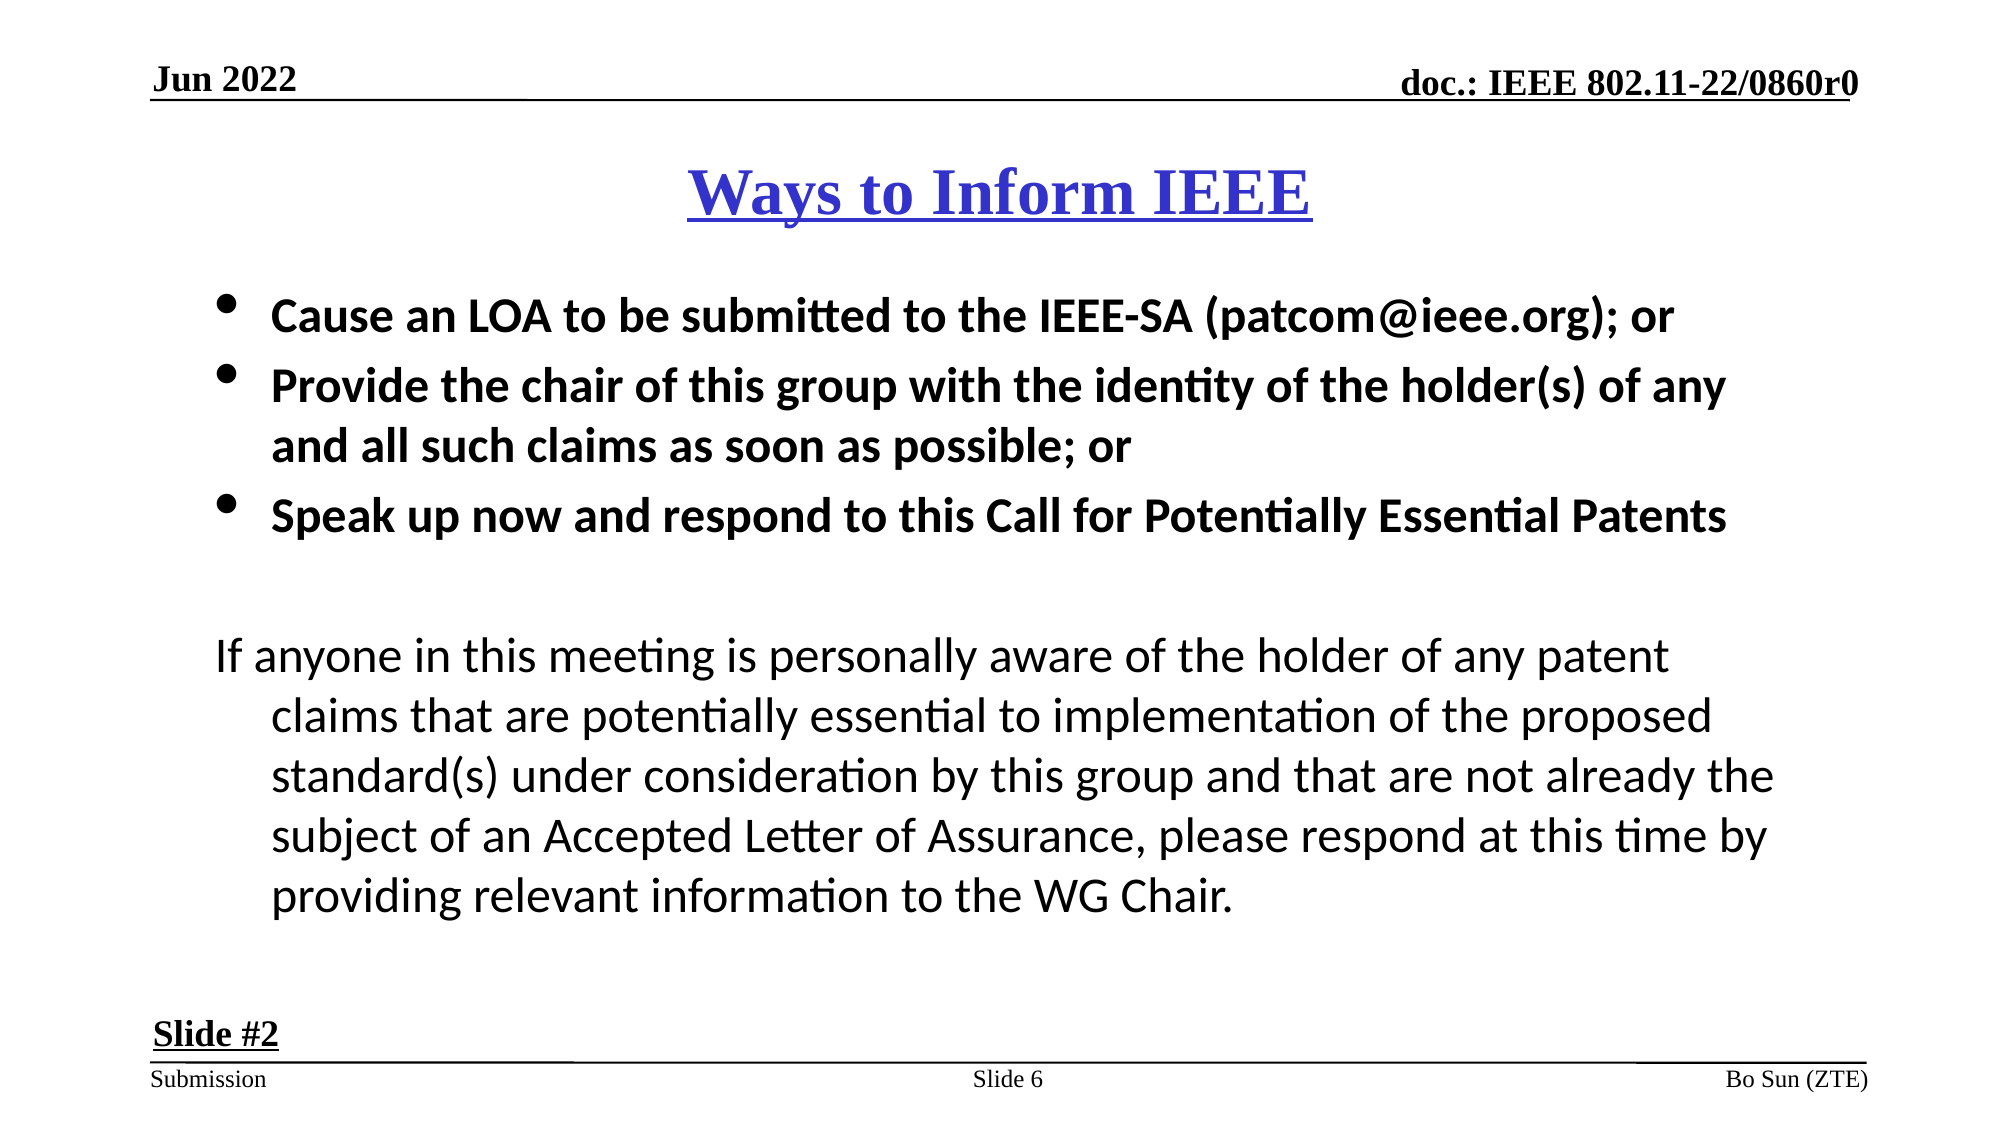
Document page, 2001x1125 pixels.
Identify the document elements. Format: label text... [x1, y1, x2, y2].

text_box Ways to Inform IEEE [362, 100, 1638, 275]
text_box Cause an LOA to be submitted to the IEEE-SA (patcom@ieee.org); or Provide the chair of this group with the identity of the holder(s) of any and all such claims as soon as possible; or Speak up now and respond to this Call for Potentially Essential Patents If anyone in this meeting is personally aware of the holder of any patent claims that are potentially essential to implementation of the proposed standard(s) under consideration by this group and that are not already the subject of an Accepted Letter of Assurance, please respond at this time by providing relevant information to the WG Chair. [200, 275, 1800, 975]
slide_number Slide 6 [949, 1061, 1067, 1123]
footer Bo Sun (ZTE) [1171, 1061, 1869, 1093]
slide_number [152, 54, 563, 100]
text_box Slide #2 [138, 1001, 295, 1062]
